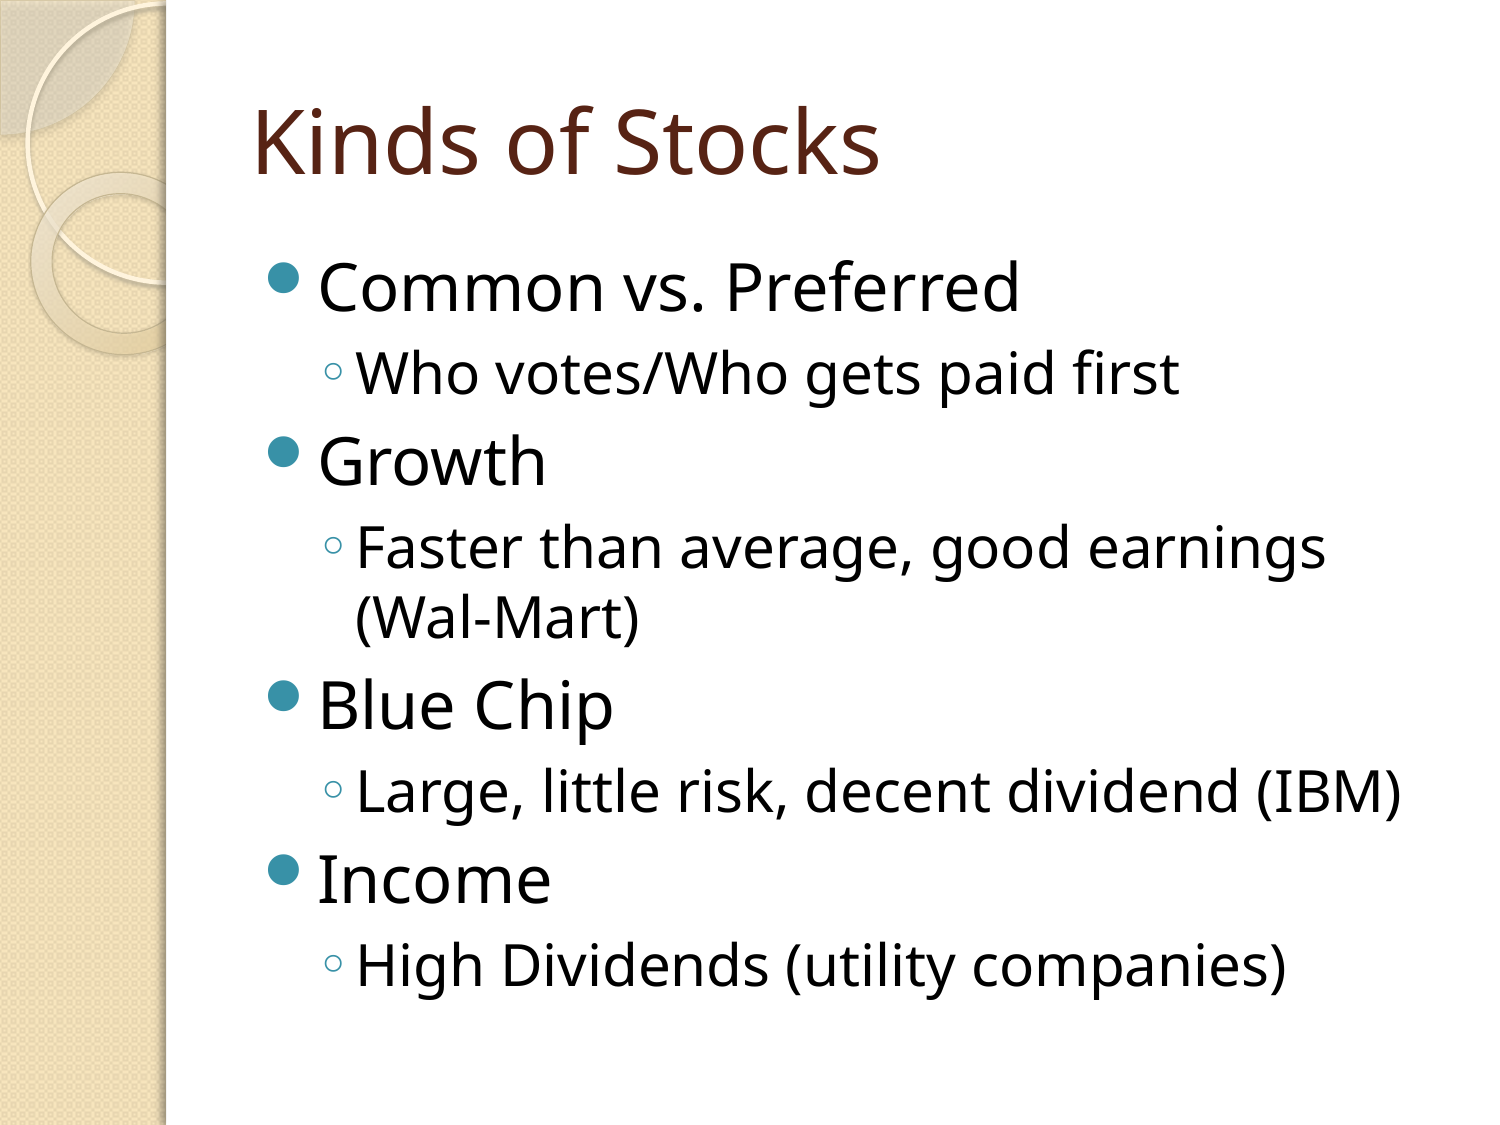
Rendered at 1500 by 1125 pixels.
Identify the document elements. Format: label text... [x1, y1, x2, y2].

title Kinds of Stocks [235, 45, 1466, 233]
list Common vs. Preferred Who votes/Who gets paid first Growth Faster than average, good earnings (Wal-Mart) Blue Chip Large, little risk, decent dividend (IBM) Income High Dividends (utility companies) [235, 237, 1466, 1088]
